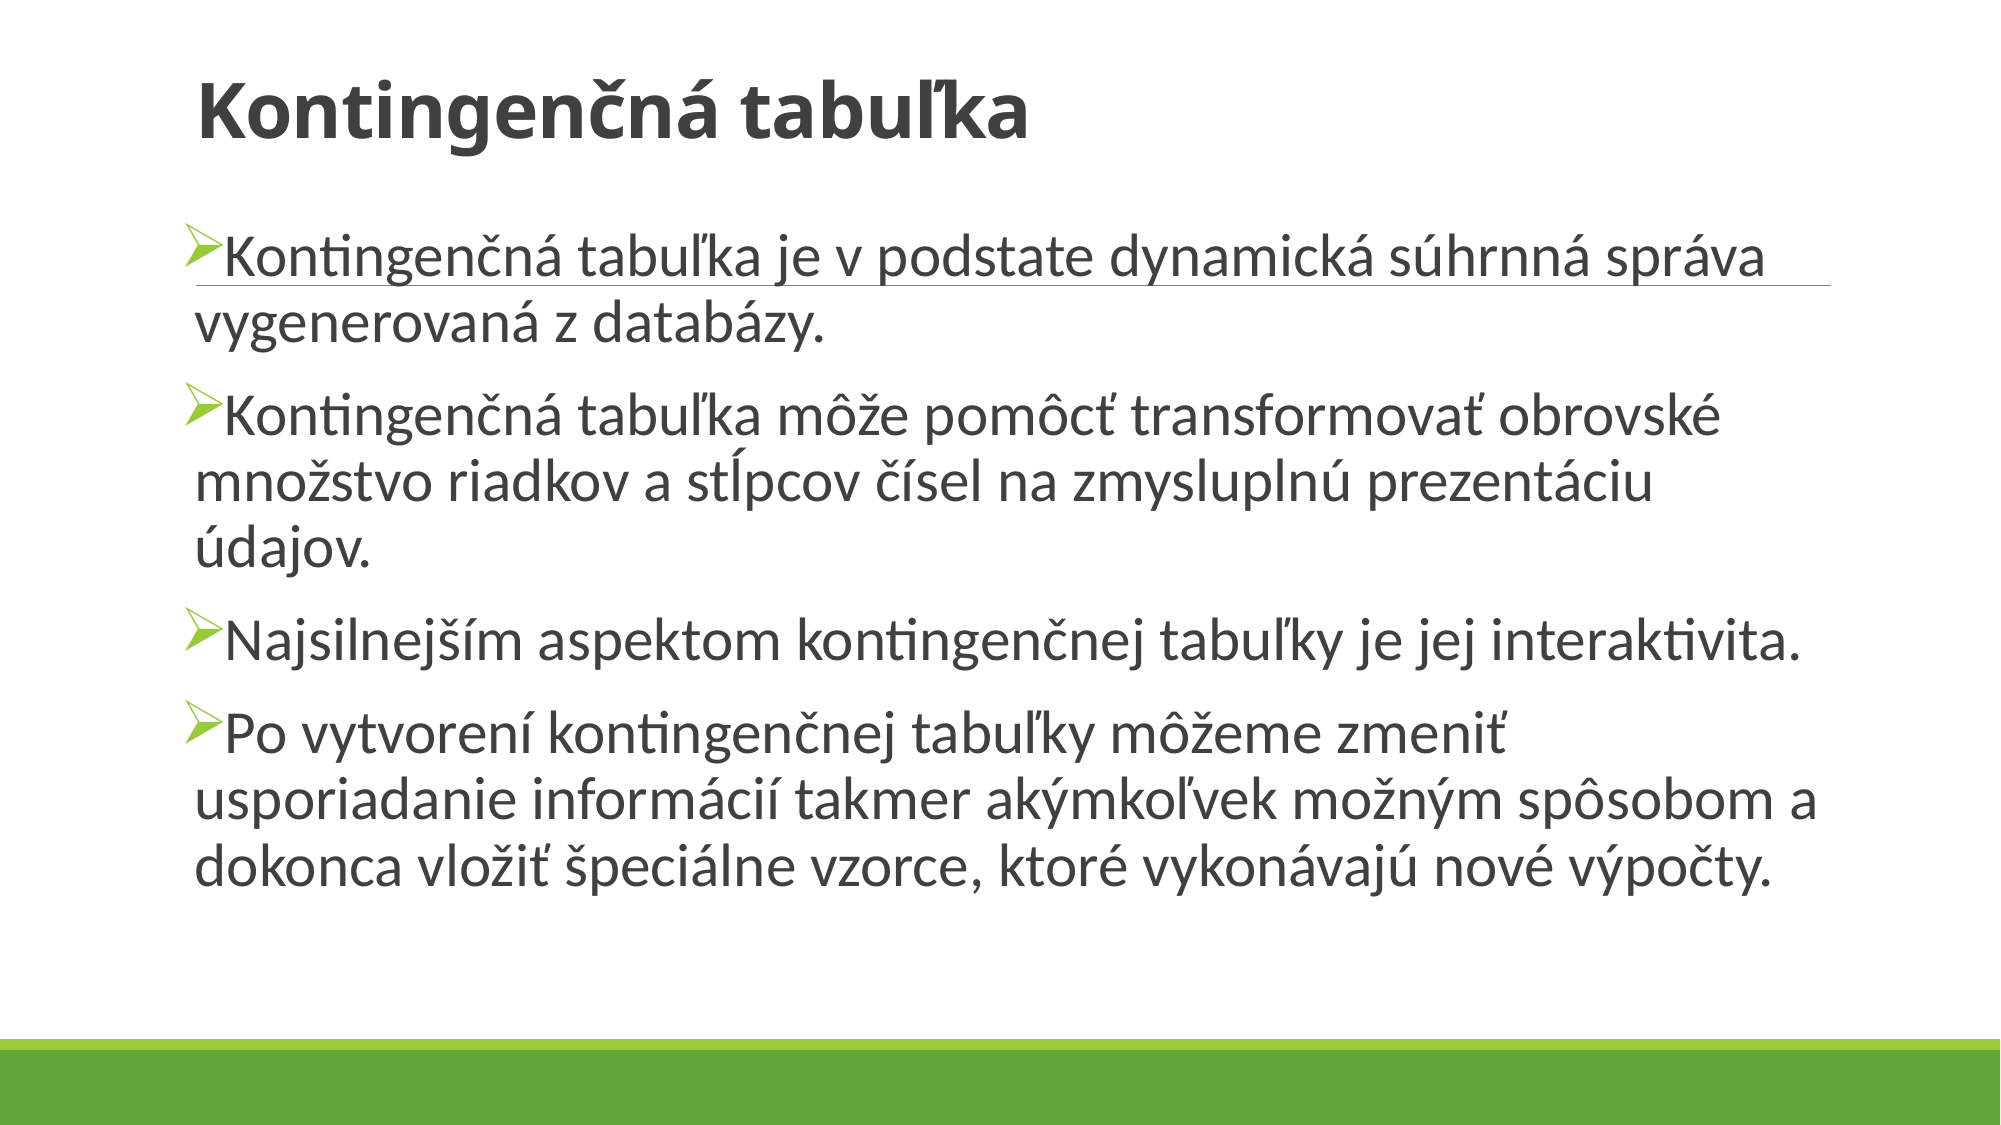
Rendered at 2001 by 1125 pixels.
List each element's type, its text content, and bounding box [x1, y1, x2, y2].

title Kontingenčná tabuľka [180, 47, 1056, 163]
list Kontingenčná tabuľka je v podstate dynamická súhrnná správa vygenerovaná z databázy. Kontingenčná tabuľka môže pomôcť transformovať obrovské množstvo riadkov a stĺpcov čísel na zmysluplnú prezentáciu údajov. Najsilnejším aspektom kontingenčnej tabuľky je jej interaktivita. Po vytvorení kontingenčnej tabuľky môžeme zmeniť usporiadanie informácií takmer akýmkoľvek možným spôsobom a dokonca vložiť špeciálne vzorce, ktoré vykonávajú nové výpočty. [180, 215, 1830, 987]
